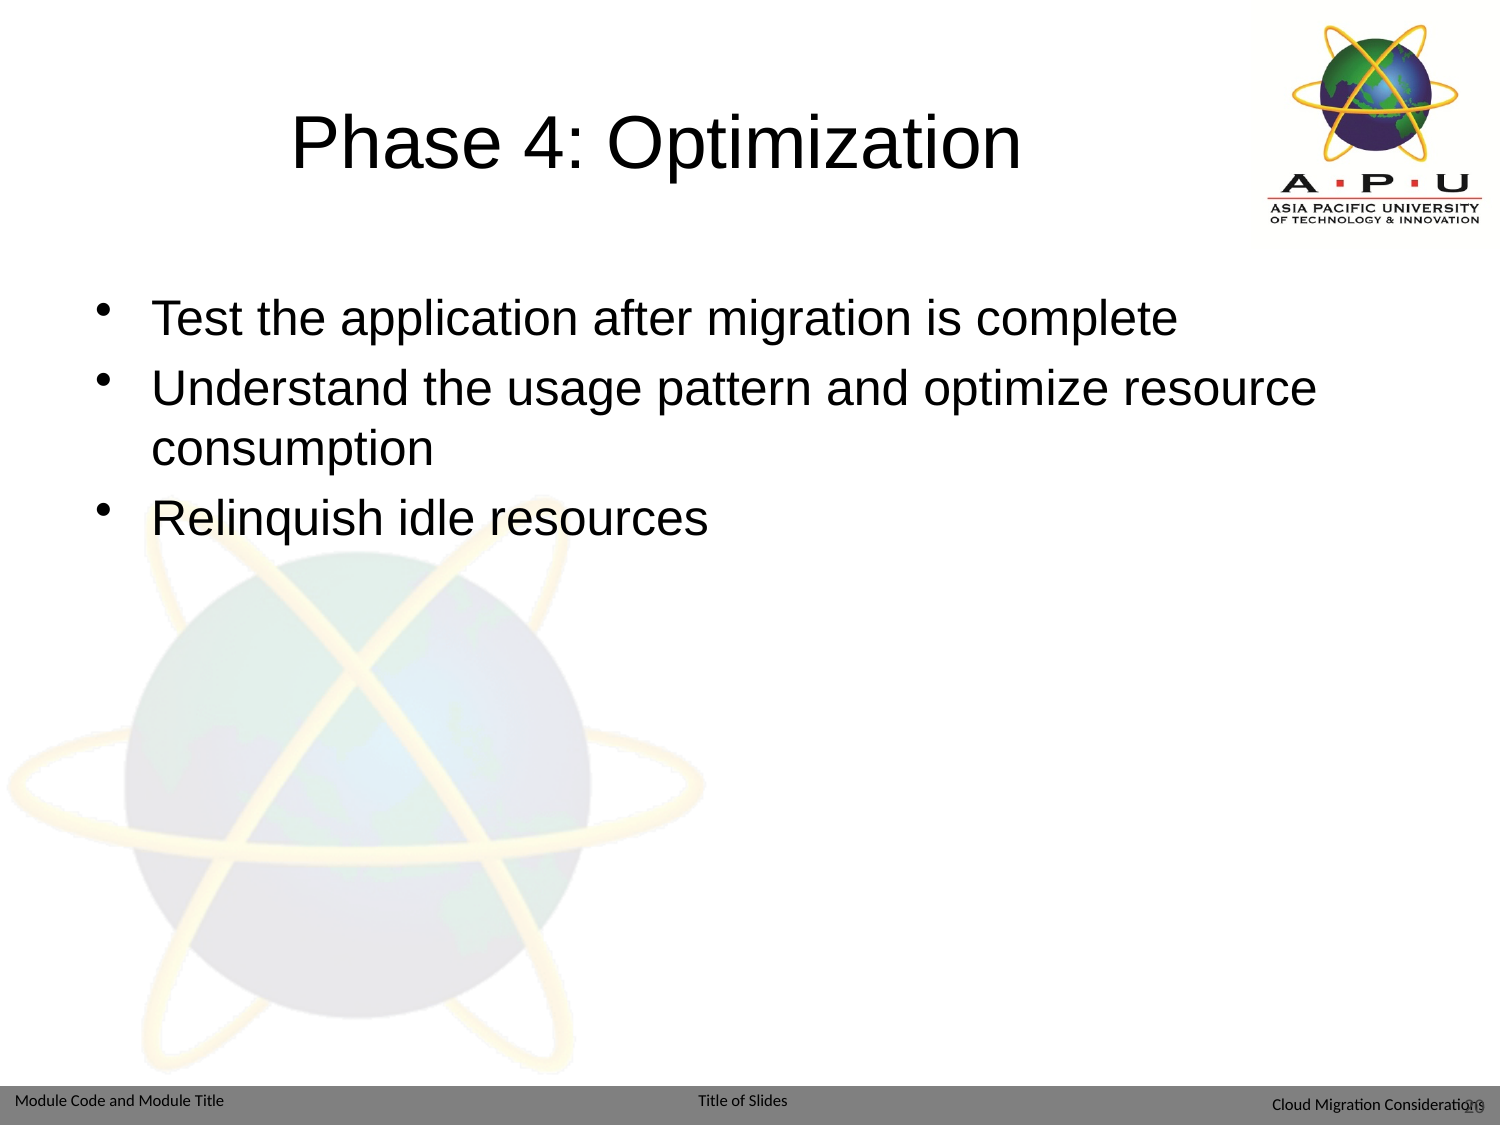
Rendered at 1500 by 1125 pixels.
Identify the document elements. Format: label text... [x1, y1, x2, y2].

title Phase 4: Optimization [79, 45, 1235, 233]
picture [1251, 0, 1500, 249]
list Test the application after migration is complete Understand the usage pattern and optimize resource consumption Relinquish idle resources [79, 278, 1430, 1021]
footer Cloud Migration Considerations [1024, 1086, 1500, 1125]
slide_number 20 [1425, 1087, 1500, 1125]
